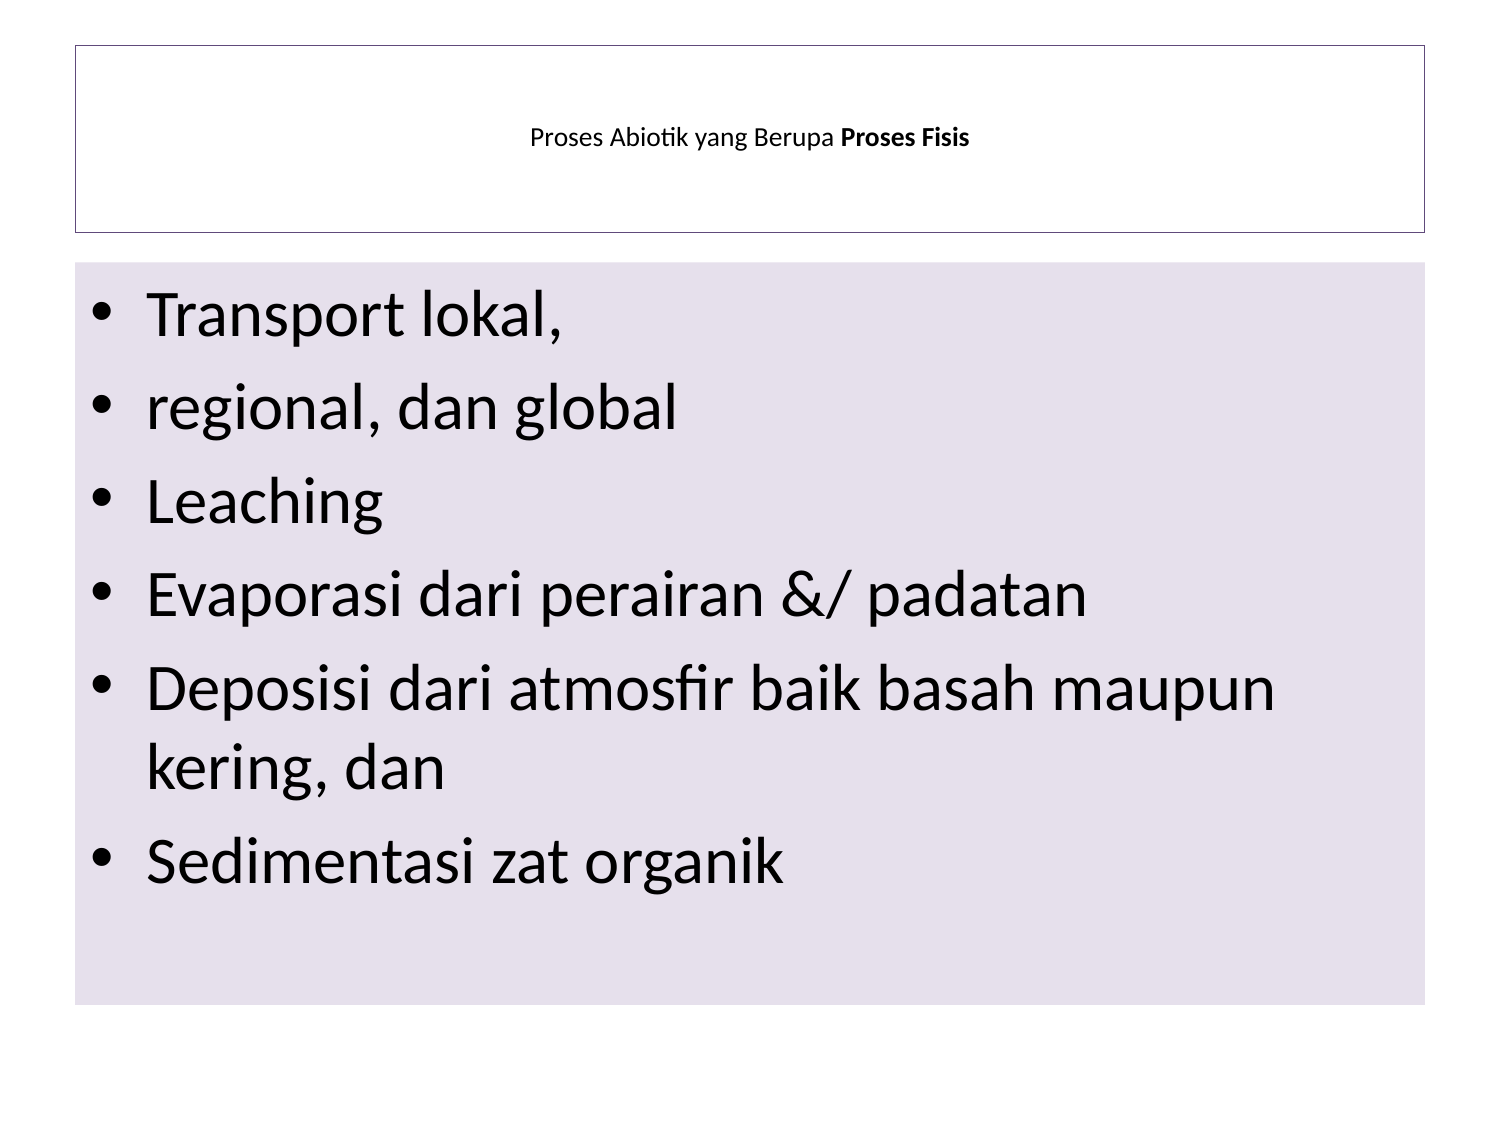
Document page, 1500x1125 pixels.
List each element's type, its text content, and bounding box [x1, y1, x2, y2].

list Transport lokal, regional, dan global Leaching Evaporasi dari perairan &/ padatan Deposisi dari atmosfir baik basah maupun kering, dan Sedimentasi zat organik [75, 262, 1425, 1005]
title Proses Abiotik yang Berupa Proses Fisis [75, 45, 1425, 233]
